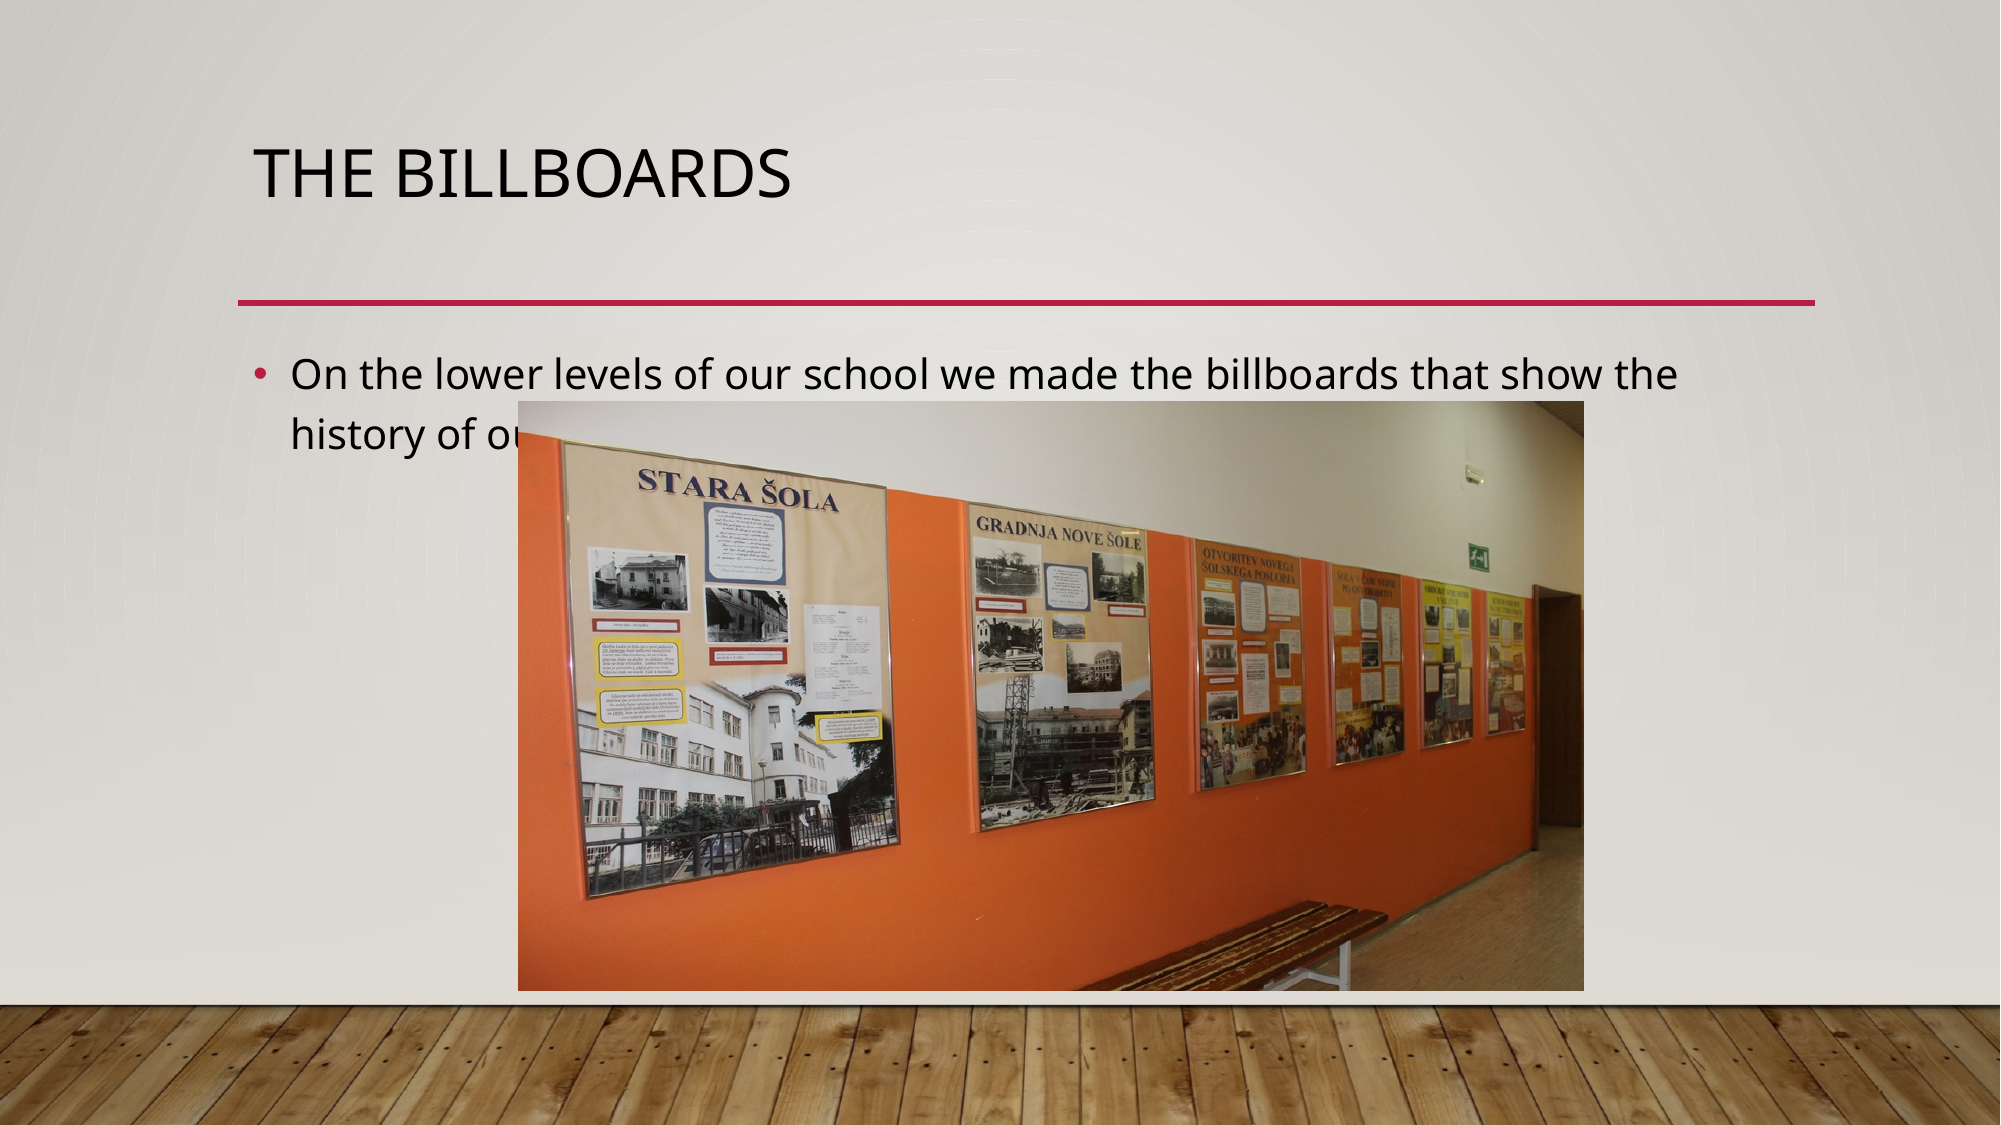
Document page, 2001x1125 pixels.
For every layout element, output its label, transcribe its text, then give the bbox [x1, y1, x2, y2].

picture [518, 401, 1585, 991]
title The billboards [238, 131, 1814, 305]
list On the lower levels of our school we made the billboards that show the history of our school. [238, 330, 1814, 897]
picture [0, 1005, 2000, 1125]
